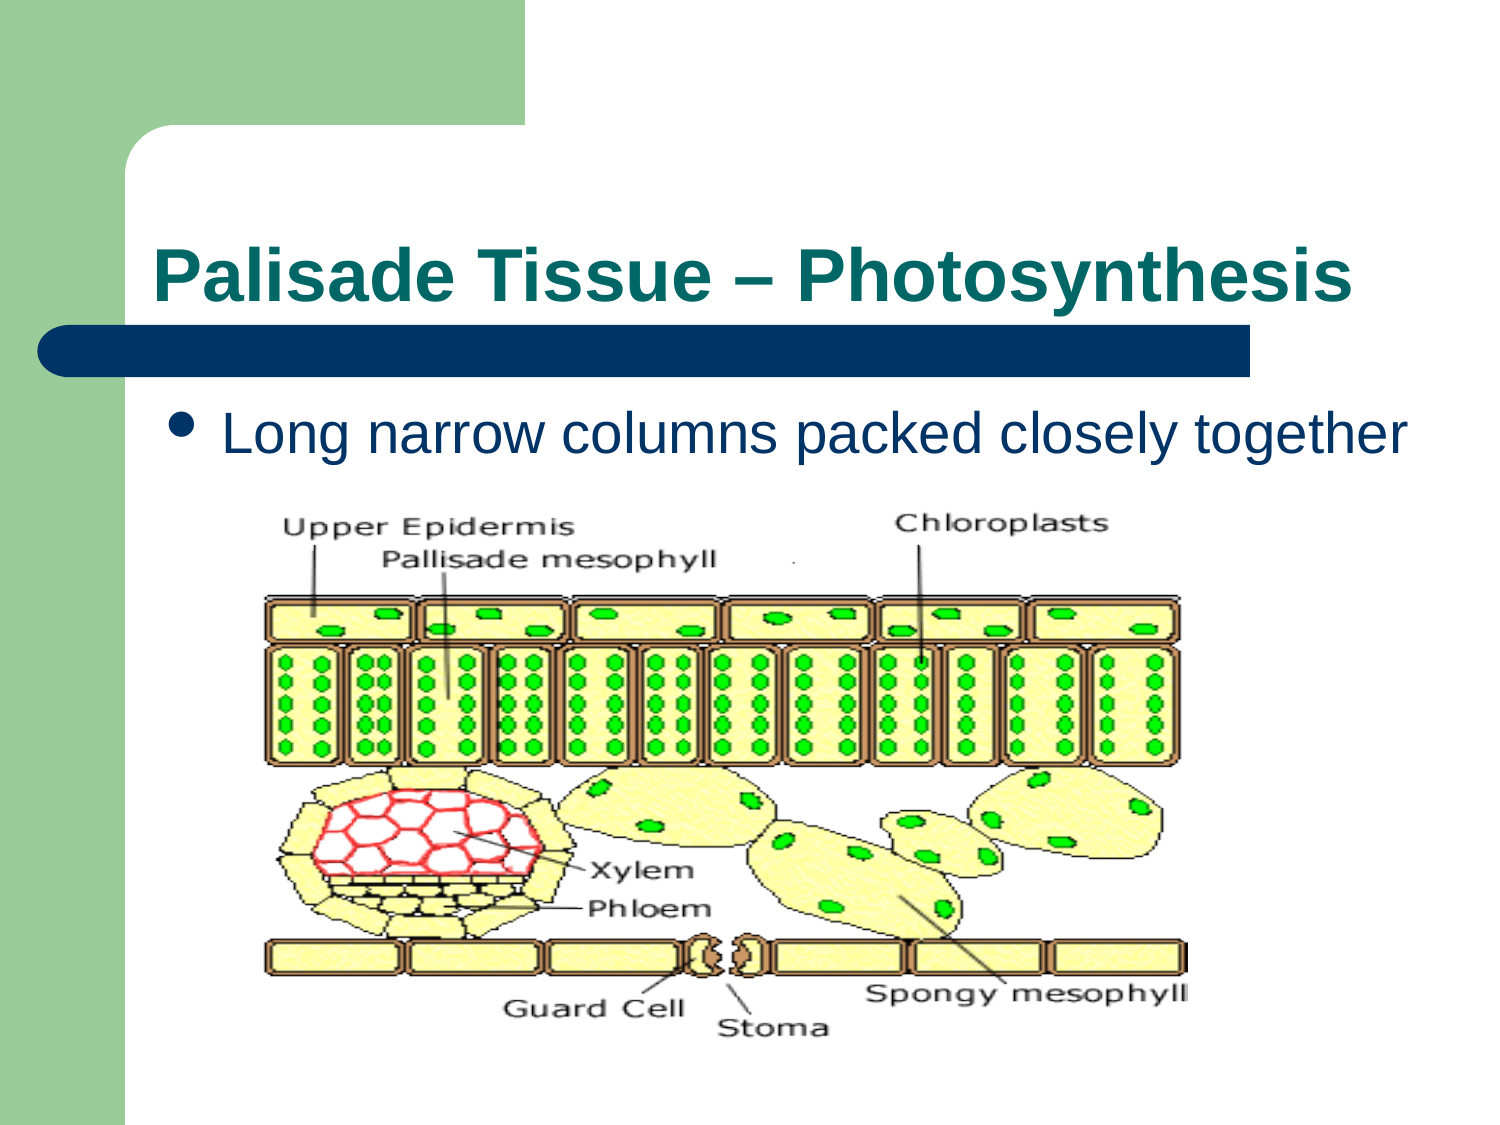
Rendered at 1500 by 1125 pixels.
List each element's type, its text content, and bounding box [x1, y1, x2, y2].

list Long narrow columns packed closely together [150, 387, 1463, 1000]
title Palisade Tissue – Photosynthesis [137, 137, 1450, 325]
picture [262, 499, 1188, 1076]
